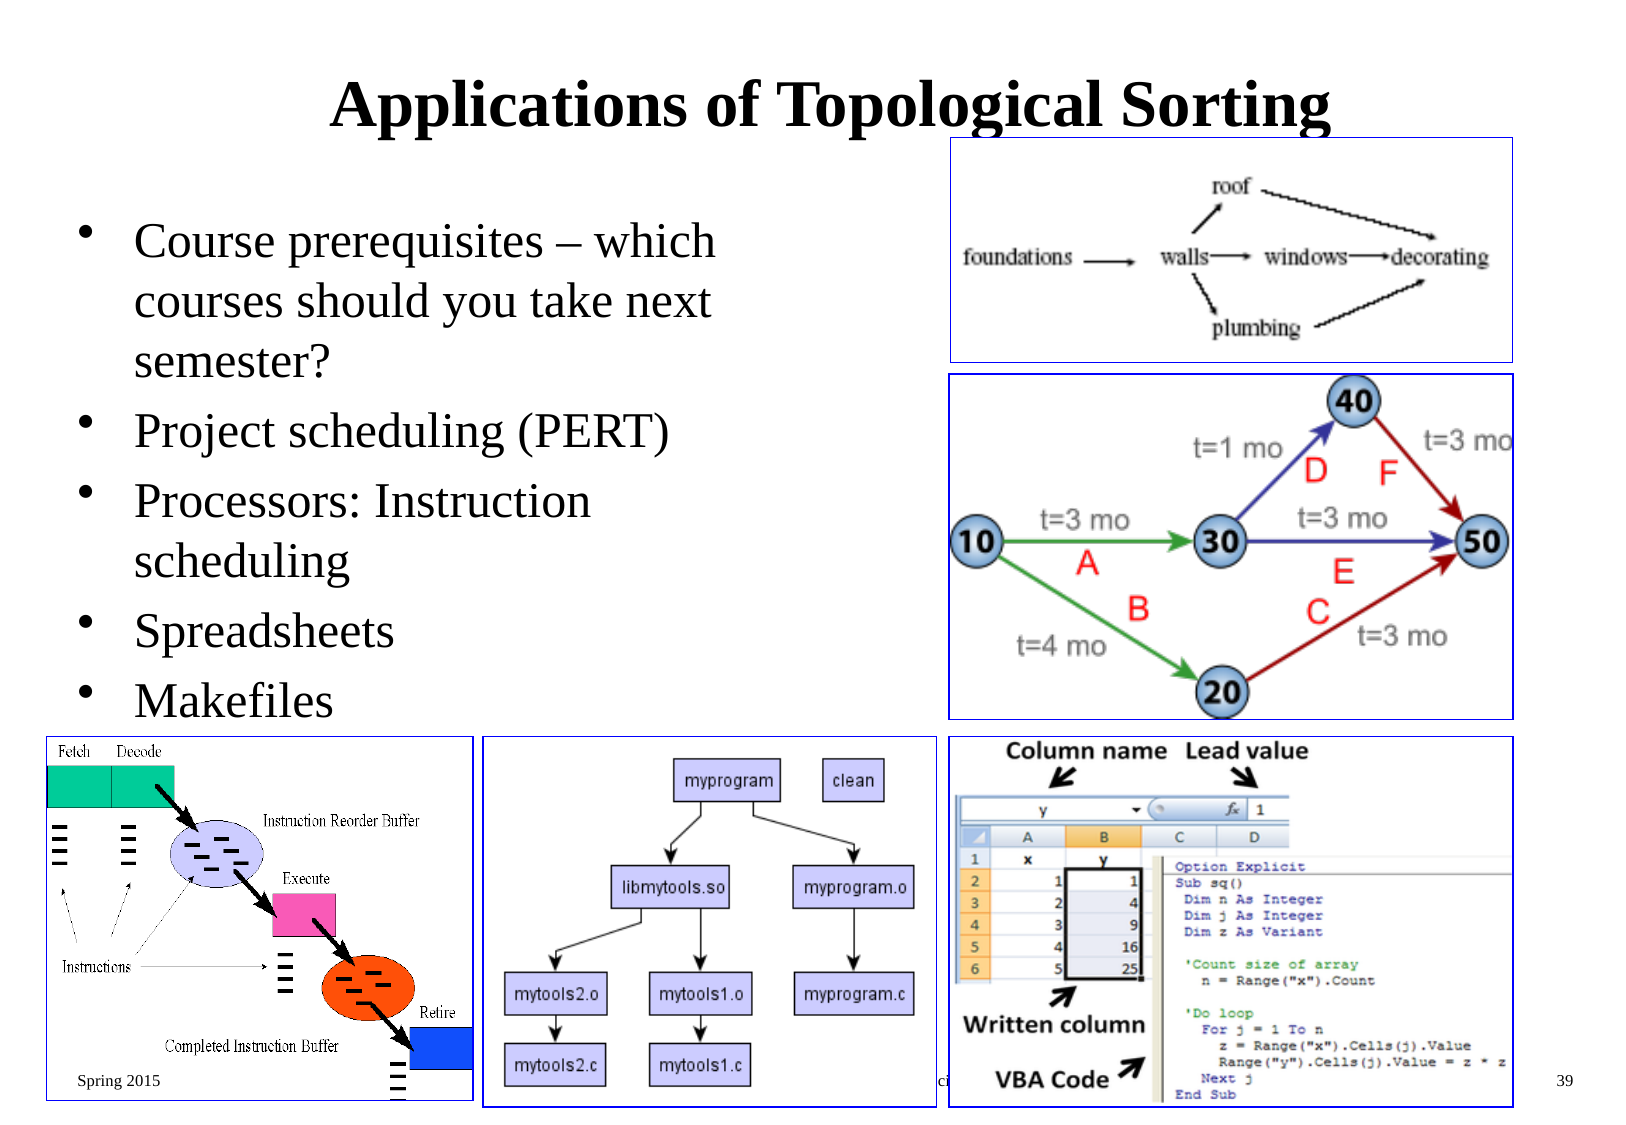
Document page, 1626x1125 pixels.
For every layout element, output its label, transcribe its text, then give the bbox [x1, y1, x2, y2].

picture [949, 374, 1513, 720]
picture [46, 737, 473, 1101]
title Applications of Topological Sorting [62, 24, 1600, 175]
slide_number 39 [1516, 1062, 1589, 1101]
picture [949, 137, 1513, 363]
picture [483, 737, 937, 1107]
picture [949, 737, 1513, 1107]
list Course prerequisites – which courses should you take next semester? Project scheduling (PERT) Processors: Instruction scheduling Spreadsheets Makefiles [62, 200, 788, 744]
